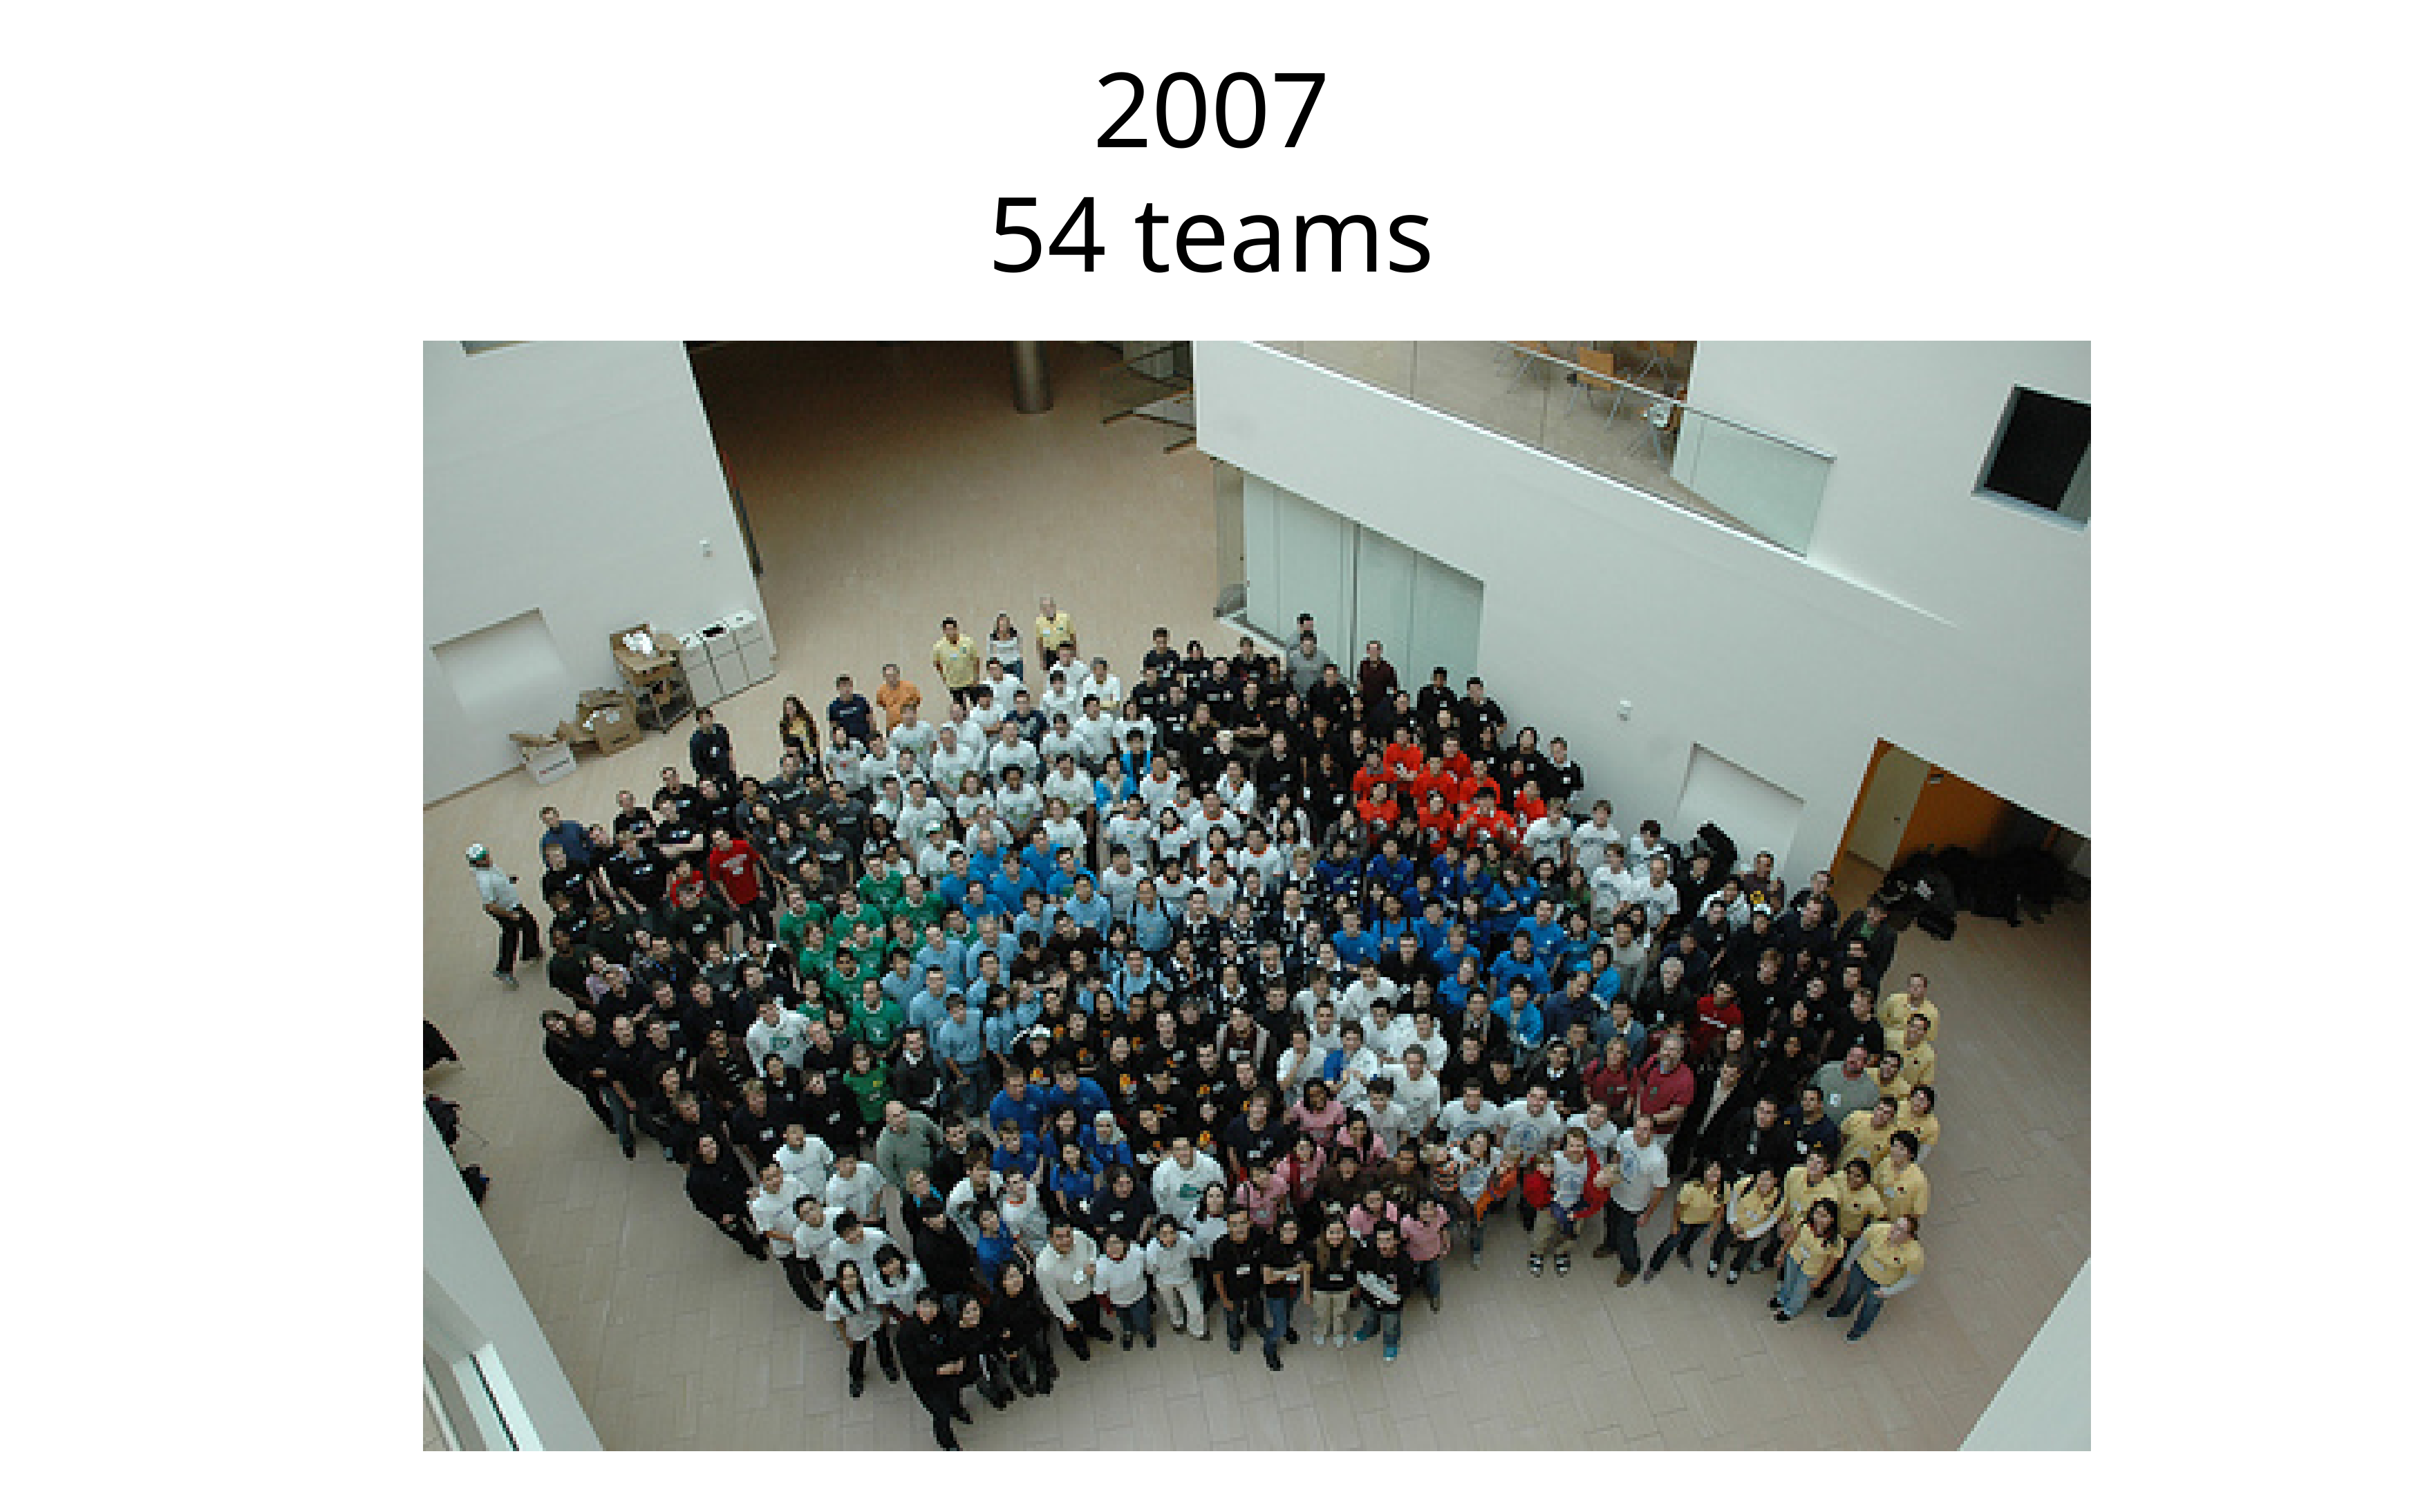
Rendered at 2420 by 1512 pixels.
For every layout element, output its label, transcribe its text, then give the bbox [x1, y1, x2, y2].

text_box 2007 54 teams [978, 39, 1445, 298]
picture [423, 341, 2091, 1452]
